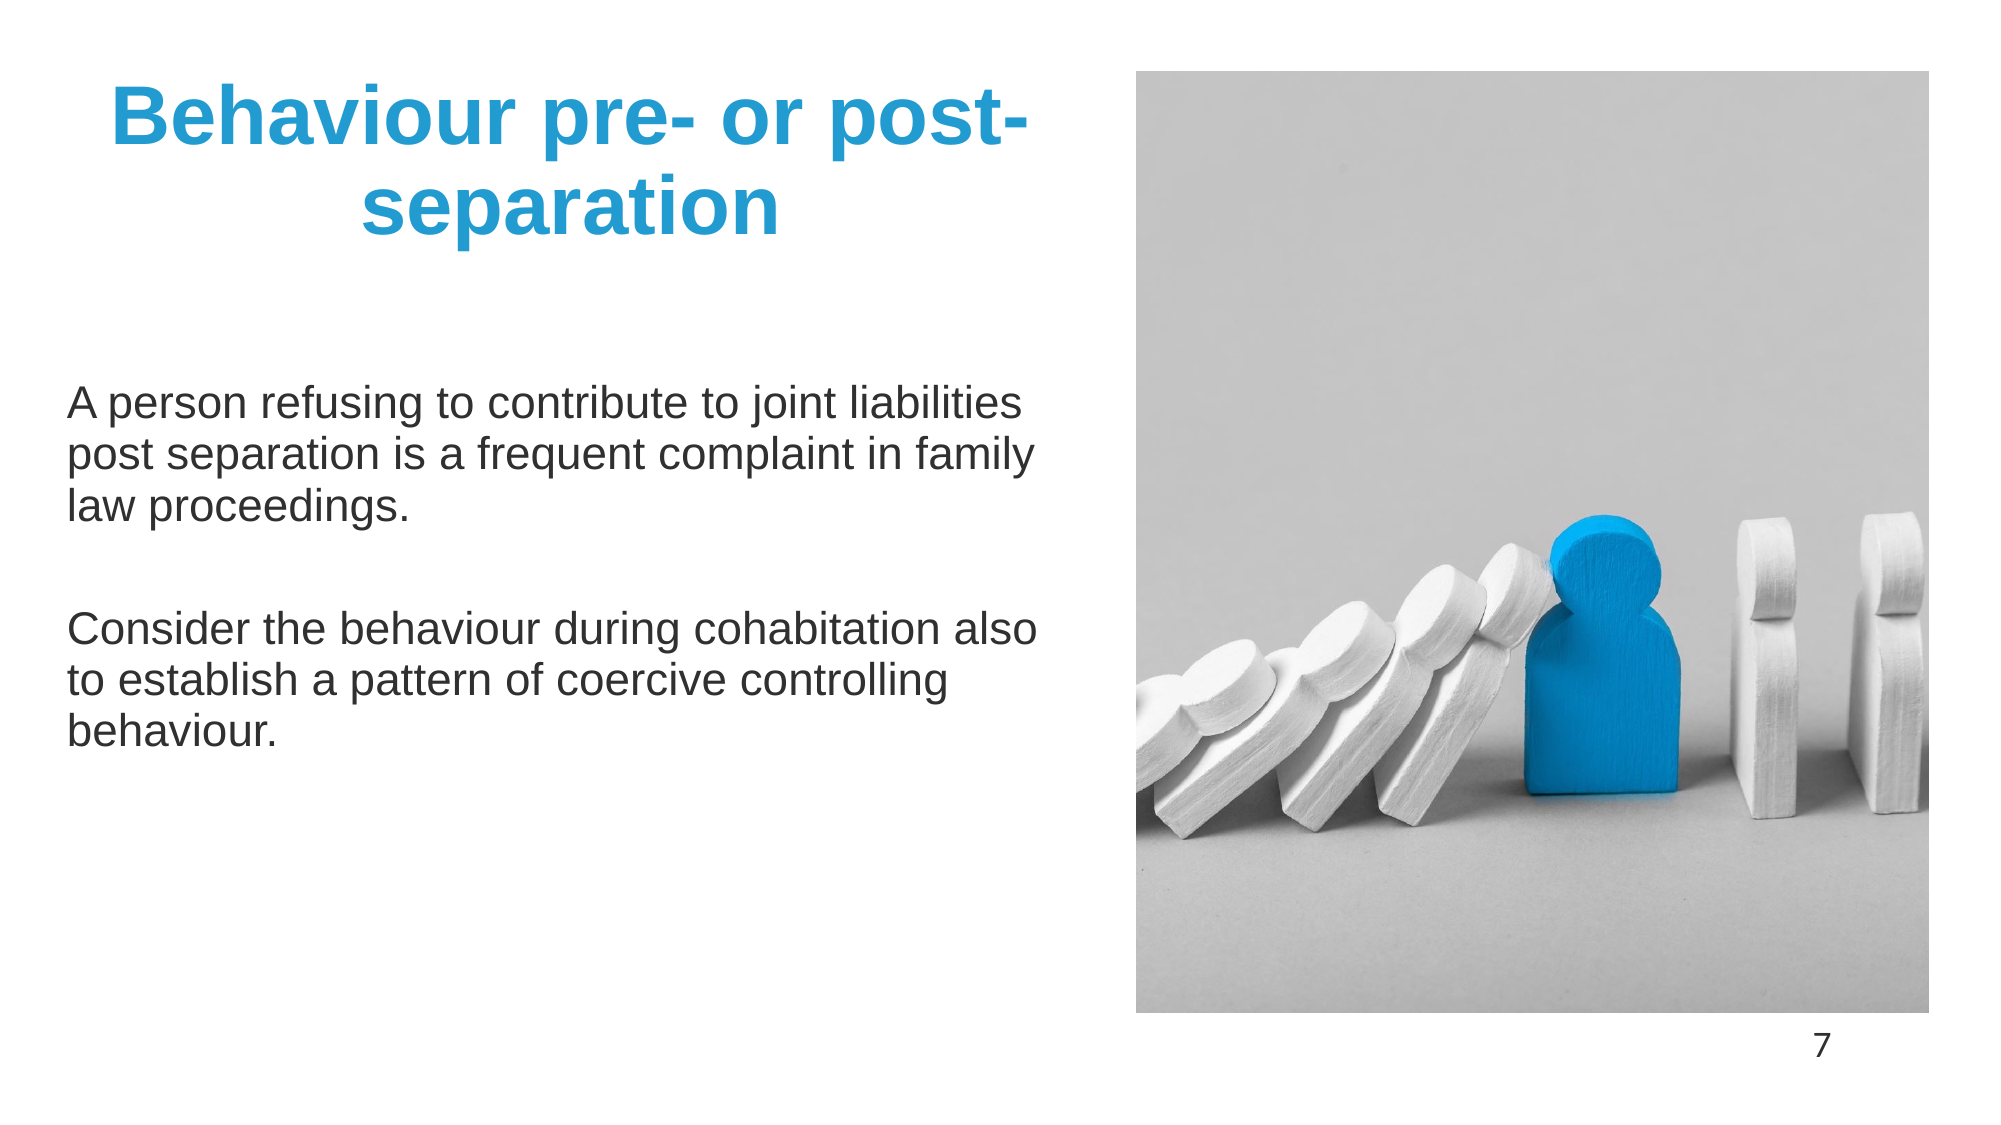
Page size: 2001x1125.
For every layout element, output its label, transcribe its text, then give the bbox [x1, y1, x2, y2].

slide_number 7 [1797, 1012, 1937, 1073]
list A person refusing to contribute to joint liabilities post separation is a frequent complaint in family law proceedings. Consider the behaviour during cohabitation also to establish a pattern of coercive controlling behaviour. [51, 369, 1090, 983]
title Behaviour pre- or post- separation [51, 64, 1090, 211]
picture [1136, 71, 1929, 1013]
